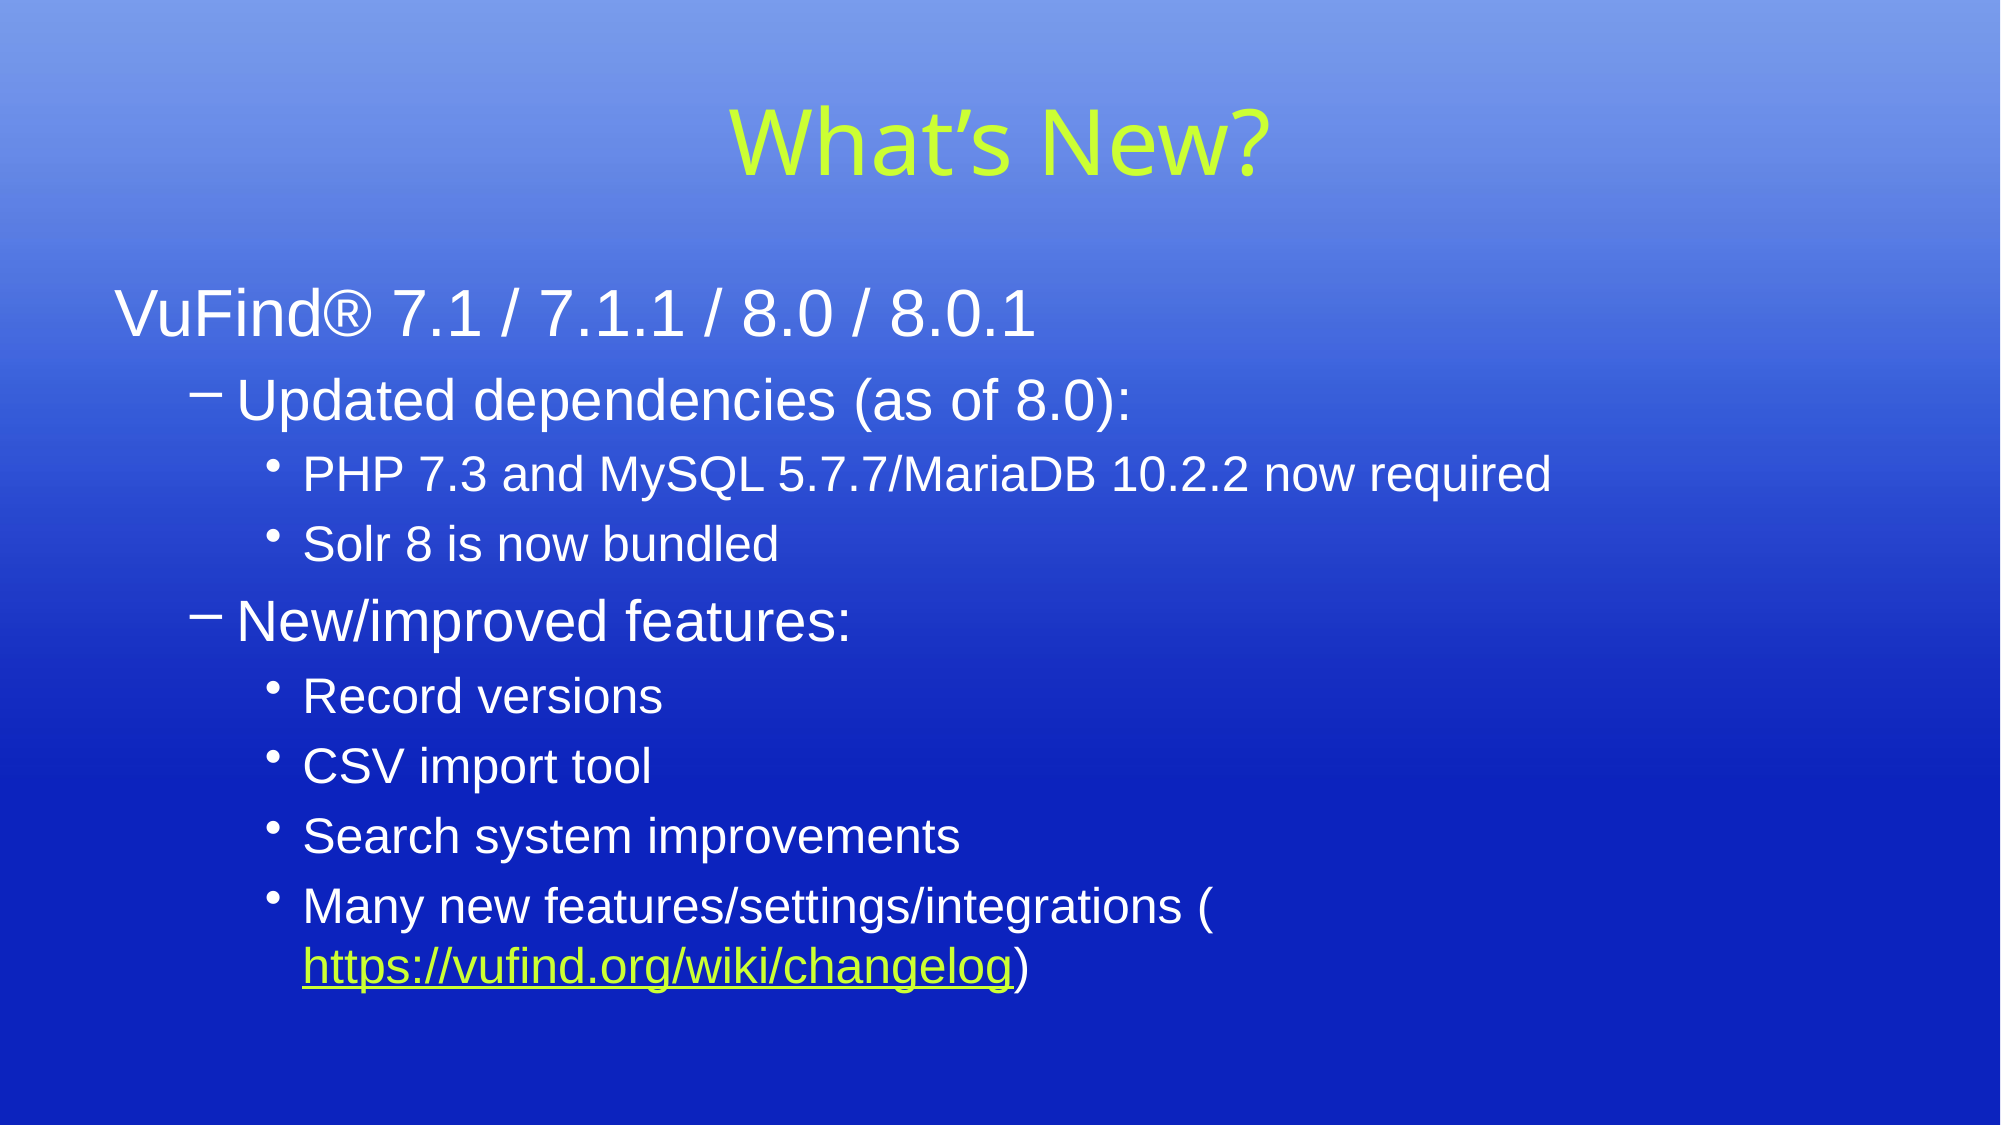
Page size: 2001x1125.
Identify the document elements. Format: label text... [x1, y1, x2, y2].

picture [0, 0, 2001, 1125]
list VuFind® 7.1 / 7.1.1 / 8.0 / 8.0.1 Updated dependencies (as of 8.0): PHP 7.3 and MySQL 5.7.7/MariaDB 10.2.2 now required Solr 8 is now bundled New/improved features: Record versions CSV import tool Search system improvements Many new features/settings/integrations (https://vufind.org/wiki/changelog) [99, 262, 1900, 1005]
title What’s New? [99, 45, 1900, 233]
